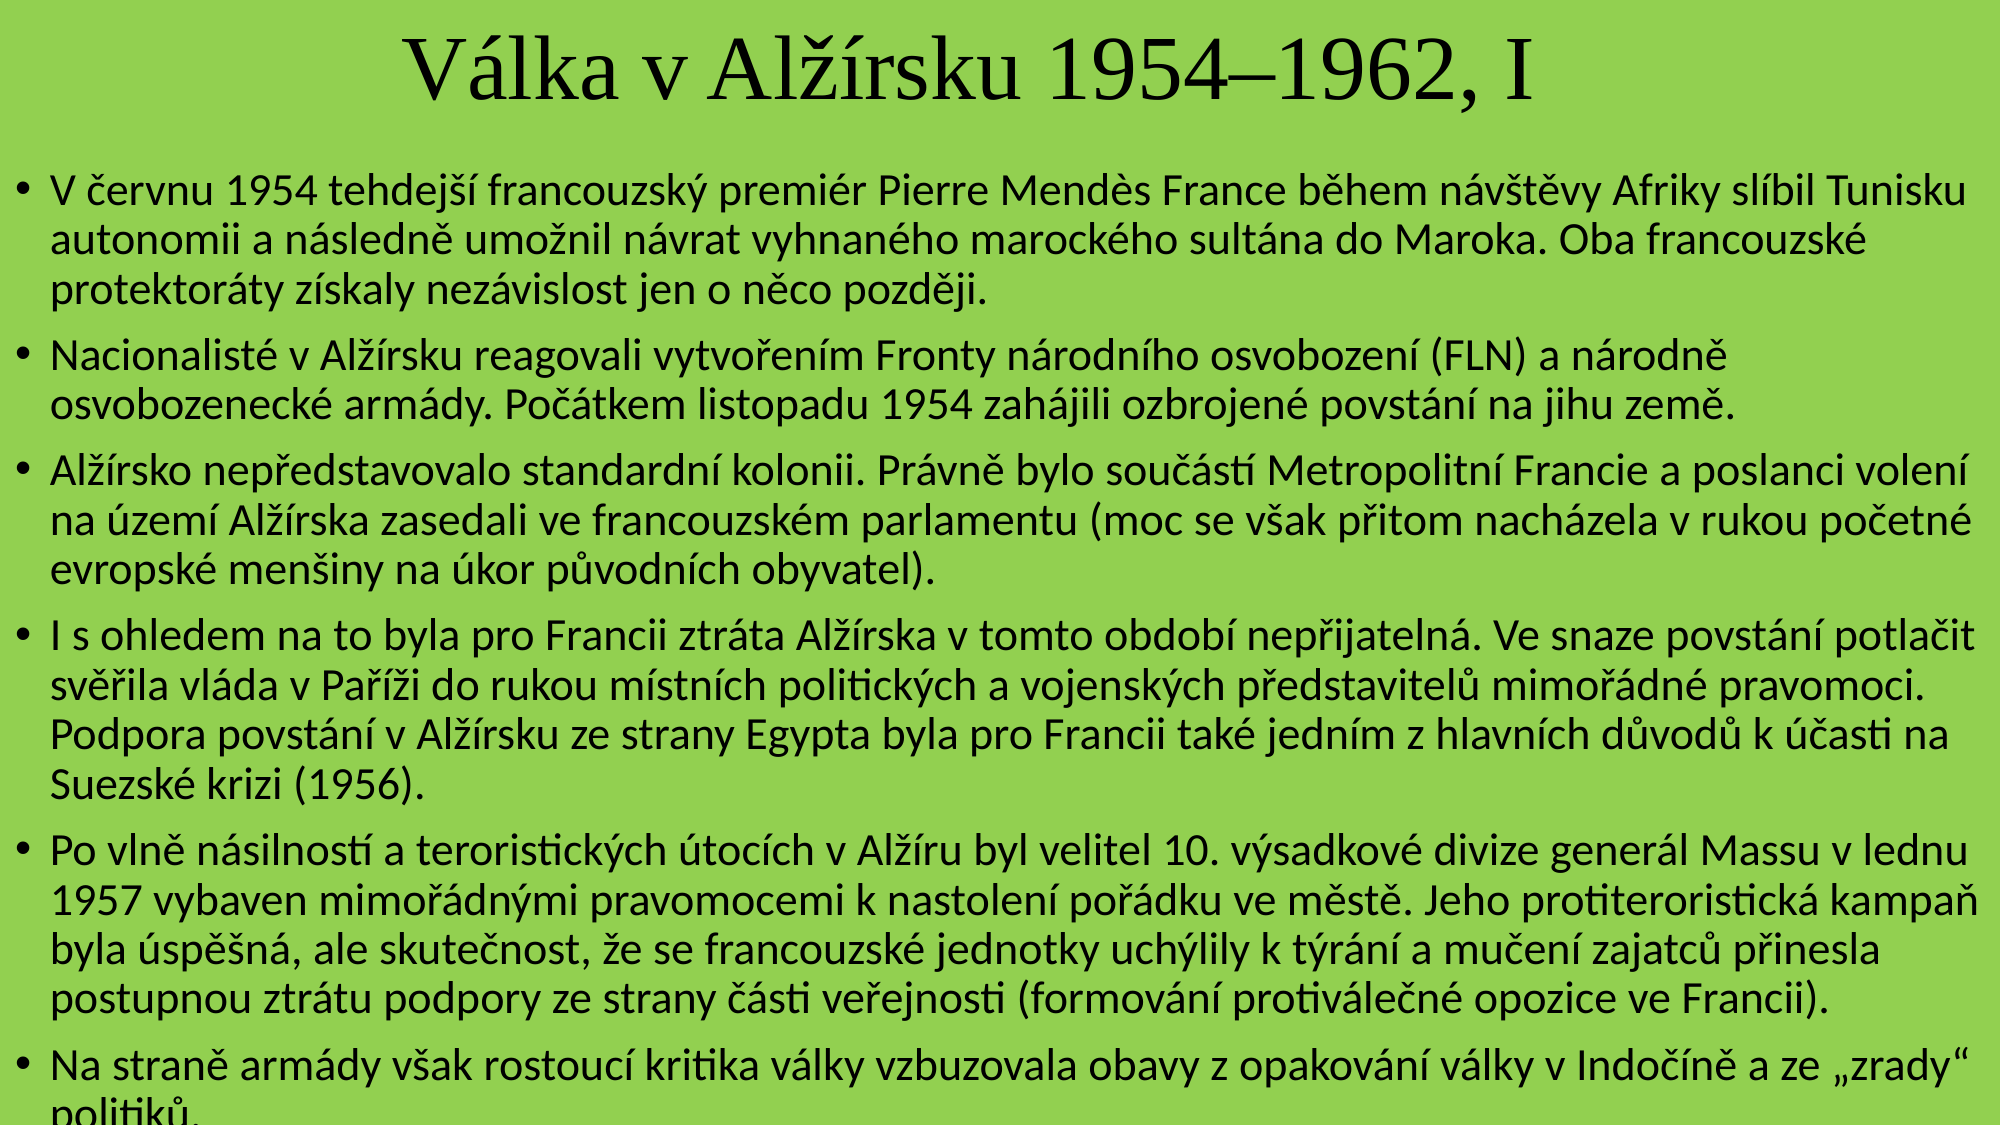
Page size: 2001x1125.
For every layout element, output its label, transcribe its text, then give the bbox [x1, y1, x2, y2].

title Válka v Alžírsku 1954–1962, I [386, 0, 2000, 158]
list V červnu 1954 tehdejší francouzský premiér Pierre Mendès France během návštěvy Afriky slíbil Tunisku autonomii a následně umožnil návrat vyhnaného marockého sultána do Maroka. Oba francouzské protektoráty získaly nezávislost jen o něco později. Nacionalisté v Alžírsku reagovali vytvořením Fronty národního osvobození (FLN) a národně osvobozenecké armády. Počátkem listopadu 1954 zahájili ozbrojené povstání na jihu země. Alžírsko nepředstavovalo standardní kolonii. Právně bylo součástí Metropolitní Francie a poslanci volení na území Alžírska zasedali ve francouzském parlamentu (moc se však přitom nacházela v rukou početné evropské menšiny na úkor původních obyvatel). I s ohledem na to byla pro Francii ztráta Alžírska v tomto období nepřijatelná. Ve snaze povstání potlačit svěřila vláda v Paříži do rukou místních politických a vojenských představitelů mimořádné pravomoci. Podpora povstání v Alžírsku ze strany Egypta byla pro Francii také jedním z hlavních důvodů k účasti na Suezské krizi (1956). Po vlně násilností a teroristických útocích v Alžíru byl velitel 10. výsadkové divize generál Massu v lednu 1957 vybaven mimořádnými pravomocemi k nastolení pořádku ve městě. Jeho protiteroristická kampaň byla úspěšná, ale skutečnost, že se francouzské jednotky uchýlily k týrání a mučení zajatců přinesla postupnou ztrátu podpory ze strany části veřejnosti (formování protiválečné opozice ve Francii). Na straně armády však rostoucí kritika války vzbuzovala obavy z opakování války v Indočíně a ze „zrady“ politiků. [0, 158, 2000, 1125]
